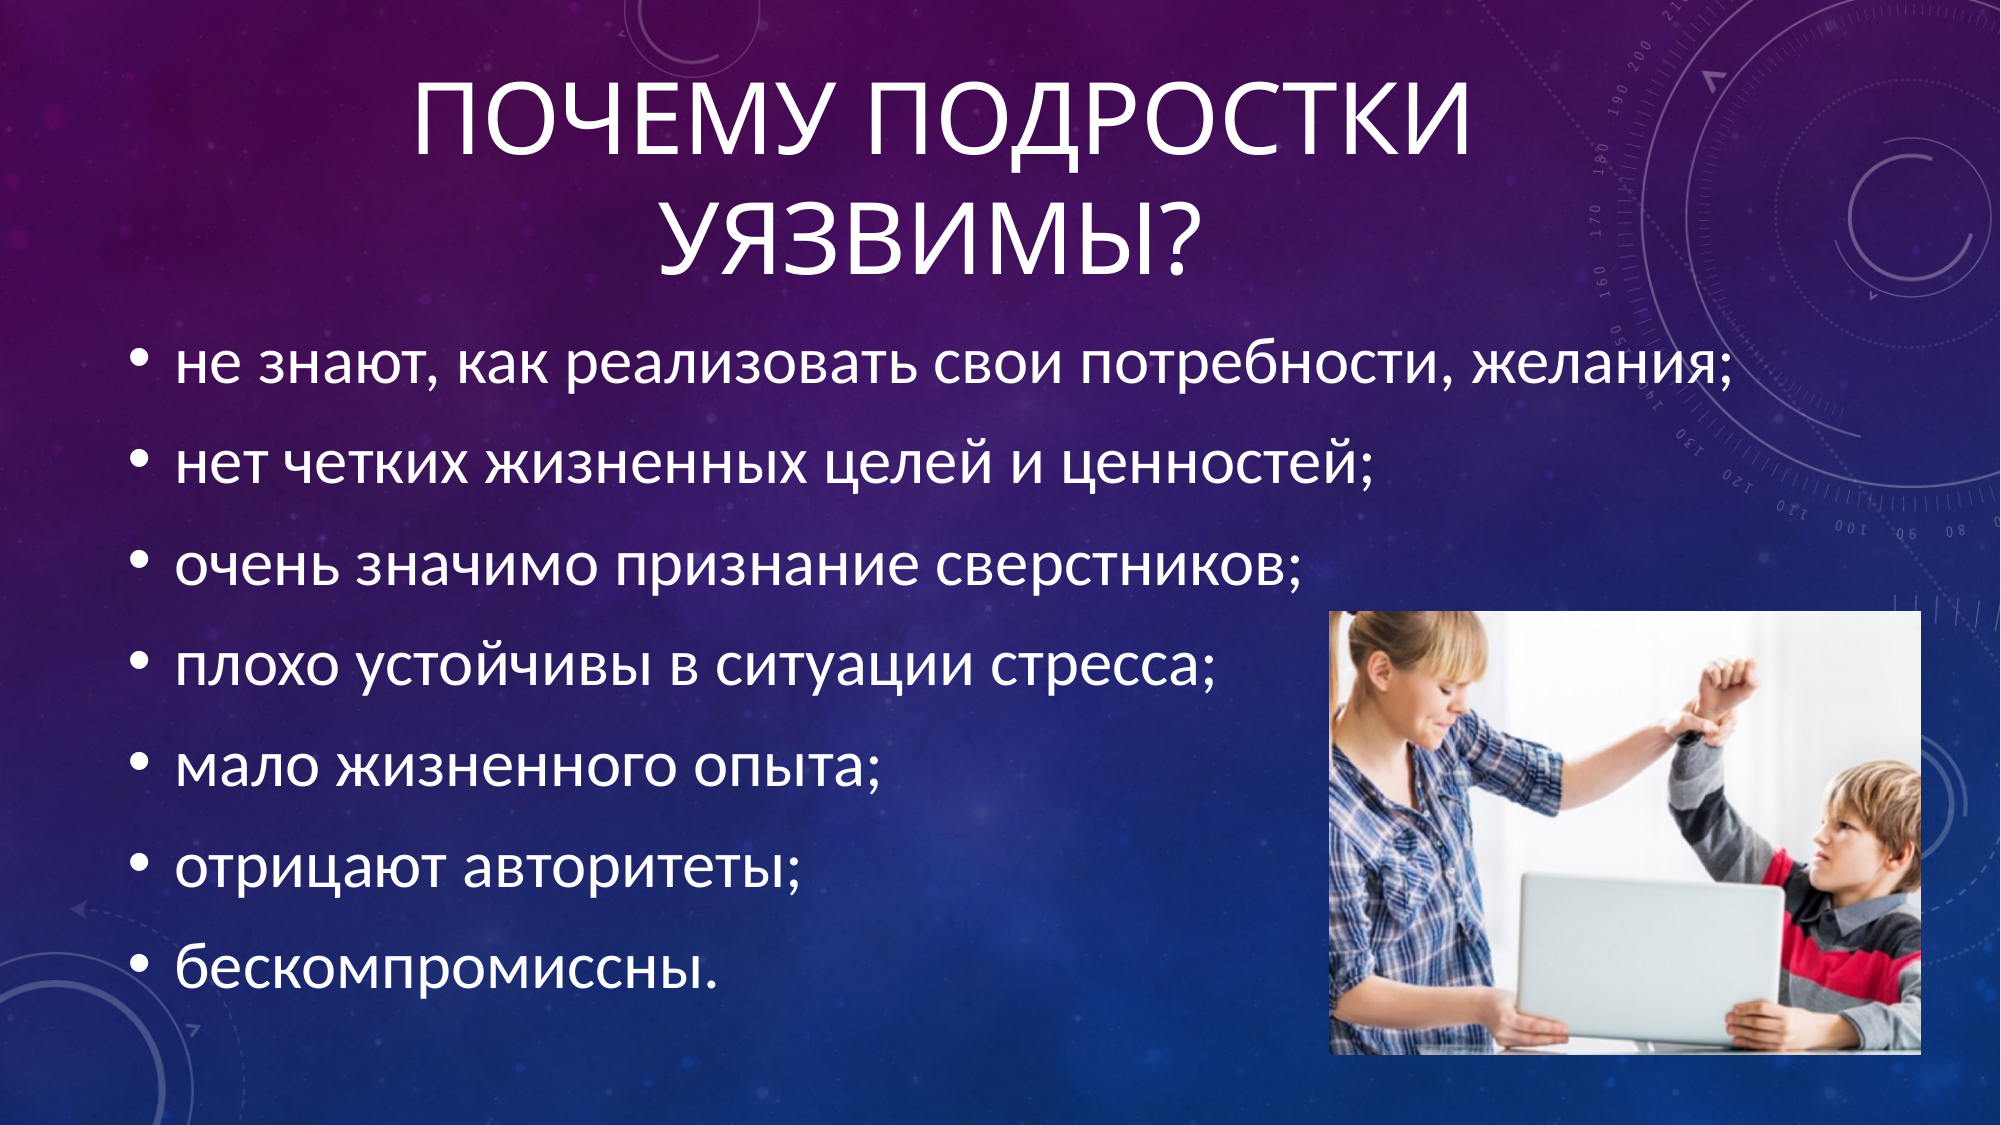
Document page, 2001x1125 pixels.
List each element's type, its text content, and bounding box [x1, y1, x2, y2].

title Почему подростки уязвимы? [112, 99, 1775, 308]
picture [0, 0, 2001, 1125]
list не знают, как реализовать свои потребности, желания; нет четких жизненных целей и ценностей; очень значимо признание сверстников; плохо устойчивы в ситуации стресса; мало жизненного опыта; отрицают авторитеты; бескомпромиссны. [112, 308, 1921, 1037]
